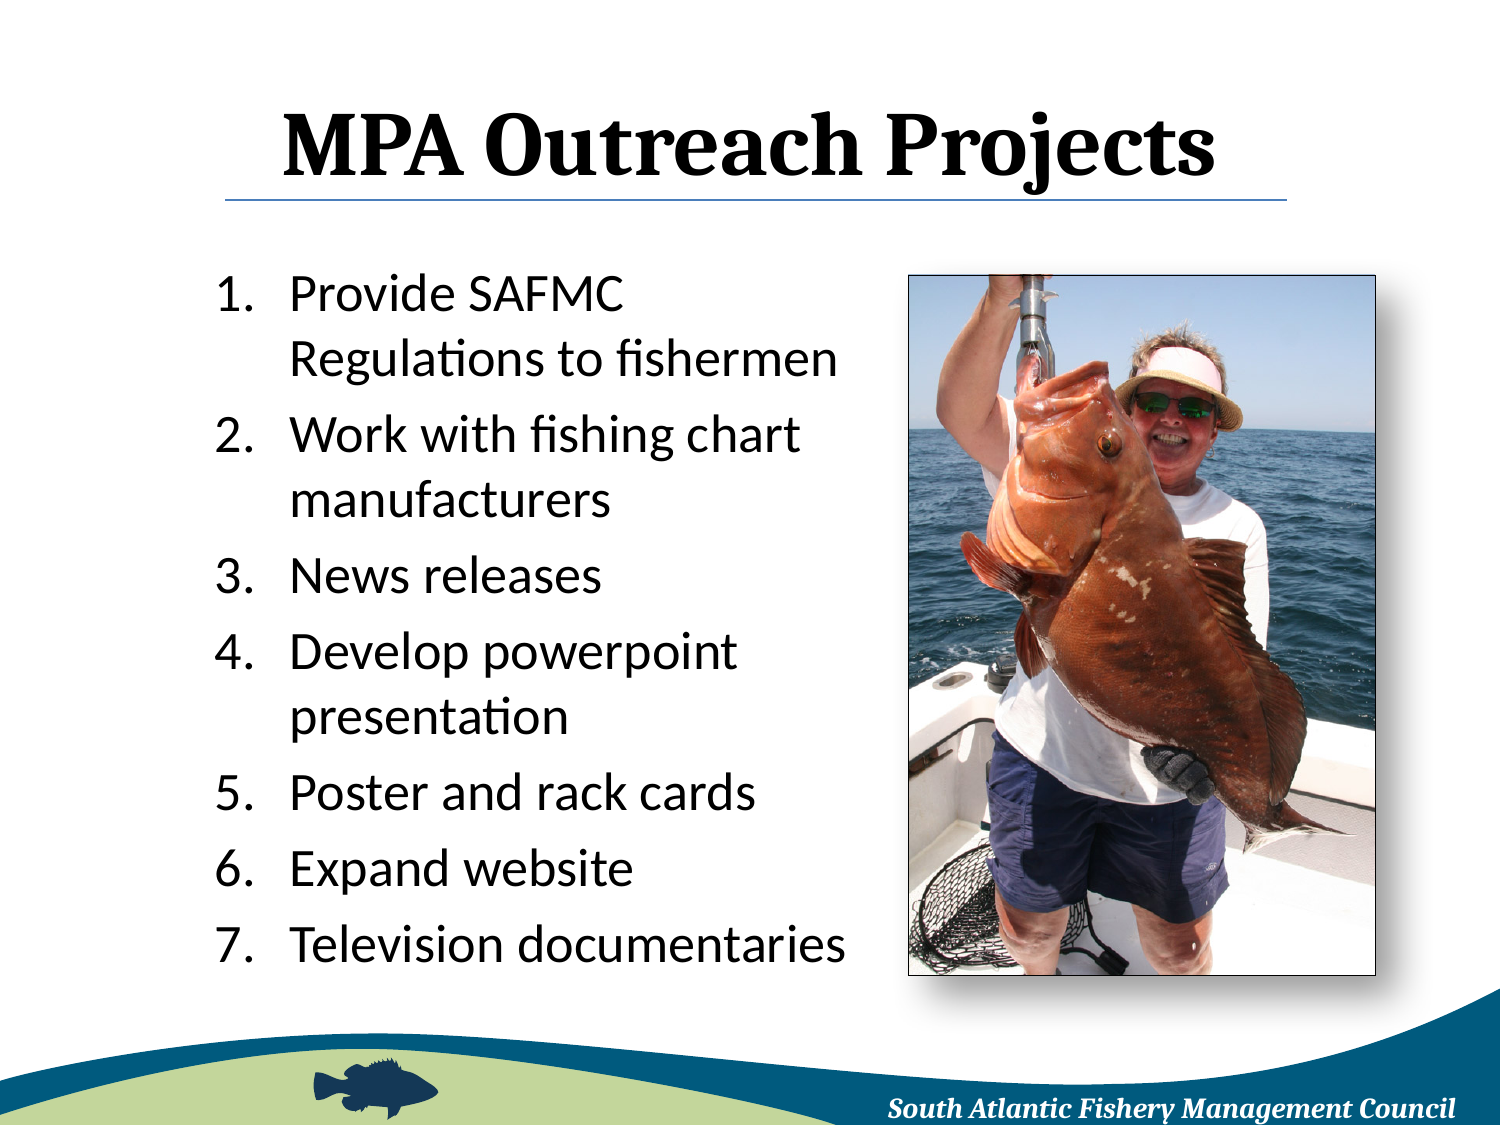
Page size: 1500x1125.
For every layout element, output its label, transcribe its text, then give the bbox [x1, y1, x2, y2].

picture [908, 274, 1376, 976]
title MPA Outreach Projects [75, 45, 1425, 233]
text_box Provide SAFMC Regulations to fishermen Work with fishing chart manufacturers News releases Develop powerpoint presentation Poster and rack cards Expand website Television documentaries [49, 249, 875, 1010]
